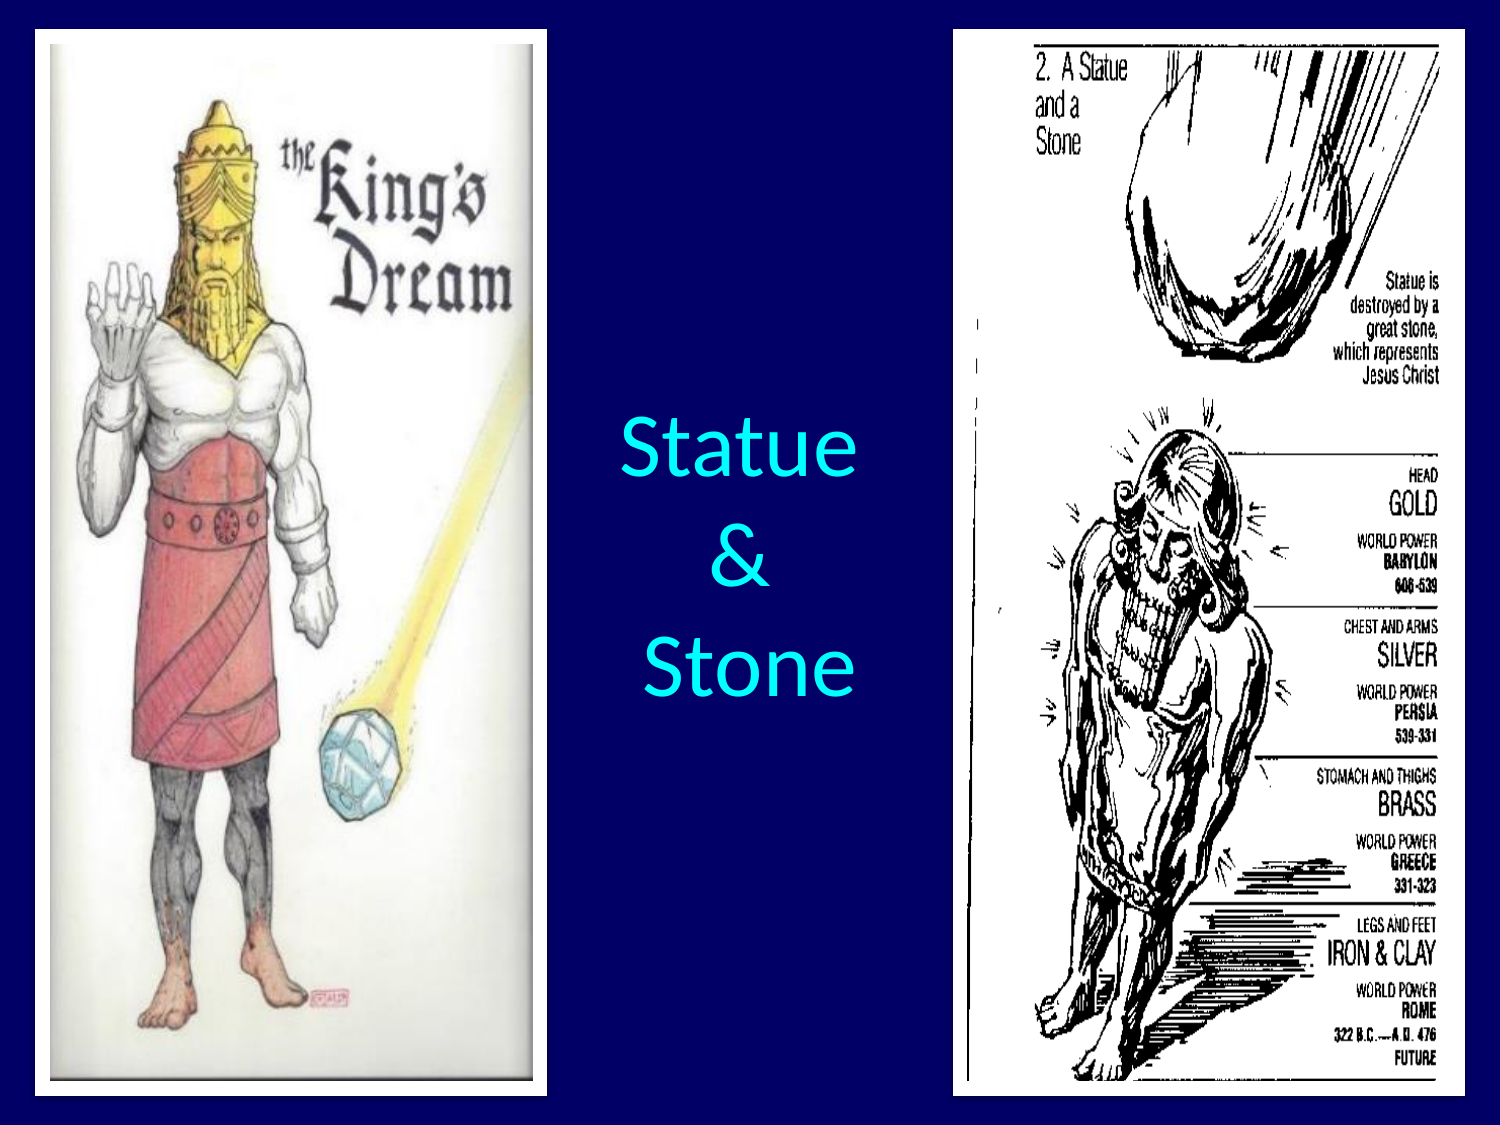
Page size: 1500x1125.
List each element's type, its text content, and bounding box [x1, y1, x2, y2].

picture [49, 43, 534, 1082]
picture [966, 43, 1451, 1082]
text_box Statue & Stone [568, 312, 932, 788]
